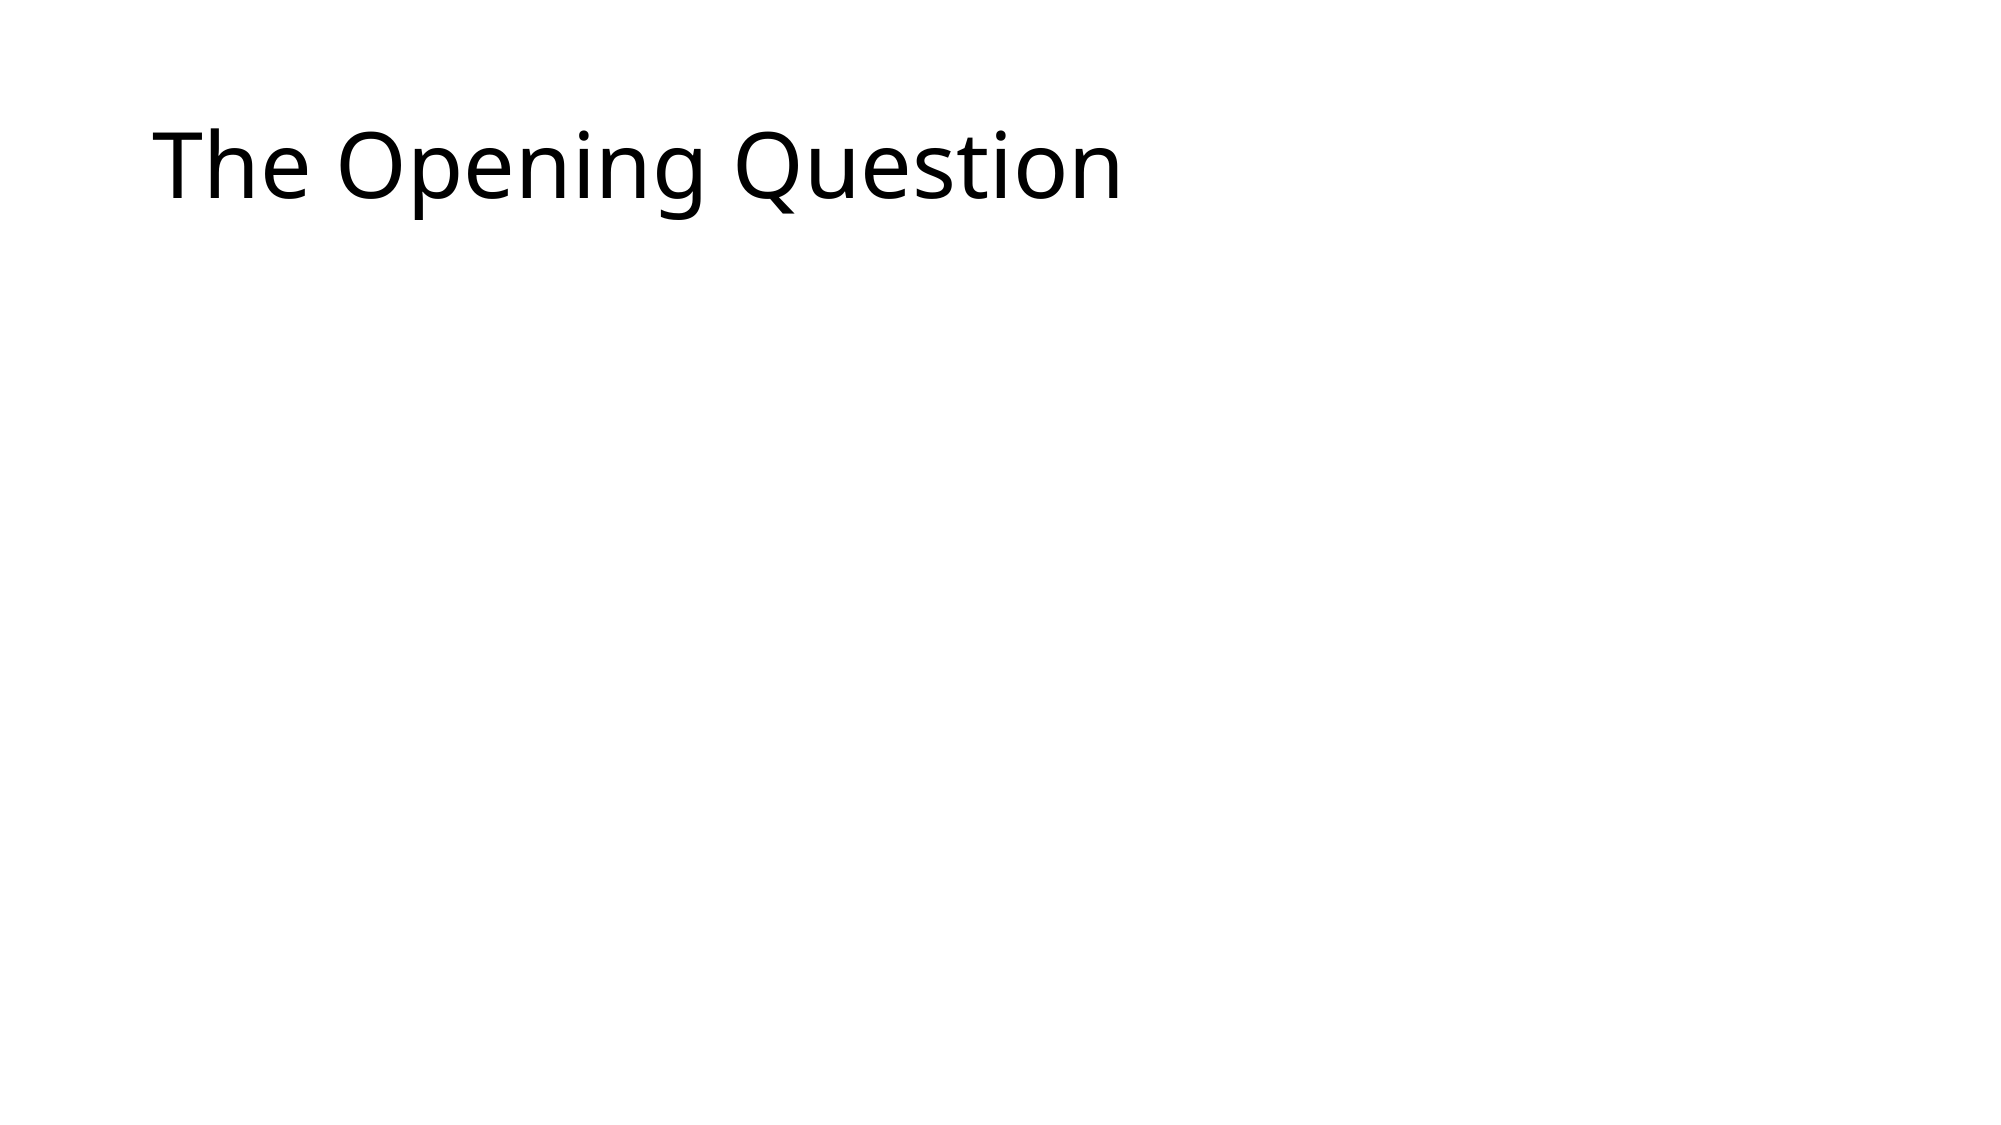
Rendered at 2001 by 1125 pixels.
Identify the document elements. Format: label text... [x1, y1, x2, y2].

title The Opening Question [137, 59, 1863, 278]
